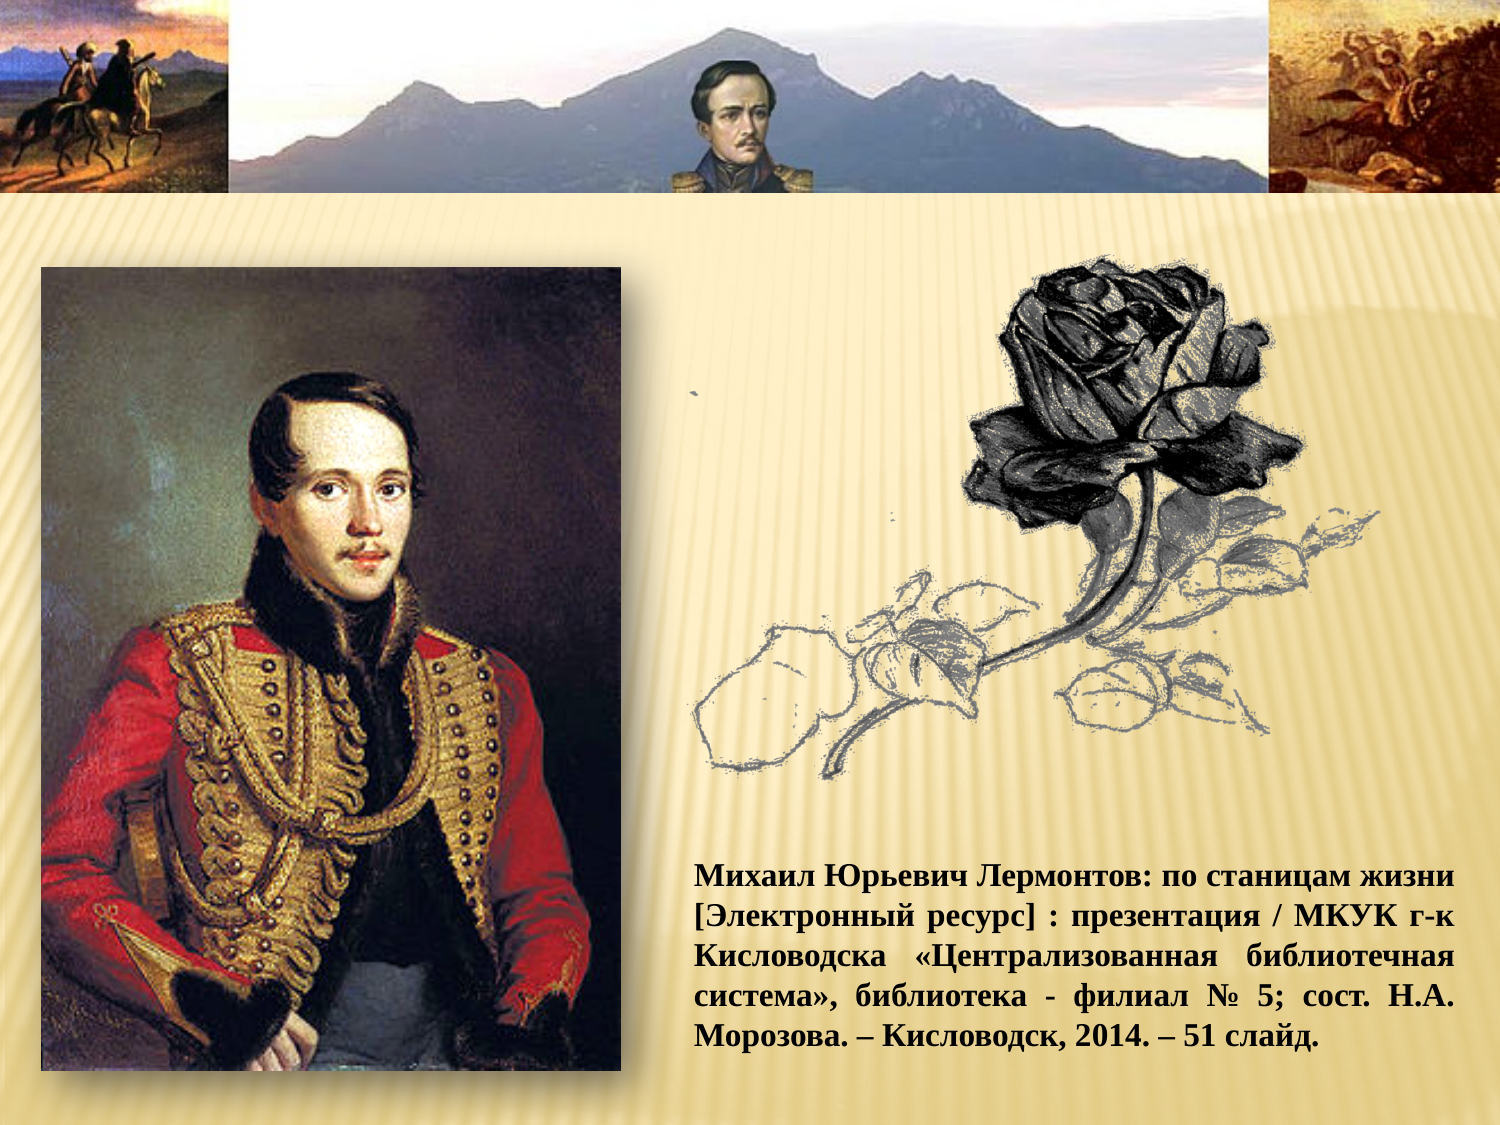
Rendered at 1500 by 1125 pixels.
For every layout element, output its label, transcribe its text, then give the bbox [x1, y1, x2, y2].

text_box Михаил Юрьевич Лермонтов: по станицам жизни [Электронный ресурс] : презентация / МКУК г-к Кисловодска «Централизованная библиотечная система», библиотека - филиал № 5; сост. Н.А. Морозова. – Кисловодск, 2014. – 51 слайд. [679, 845, 1471, 1061]
picture [648, 265, 1399, 812]
picture [0, 0, 1500, 193]
picture [40, 266, 621, 1071]
